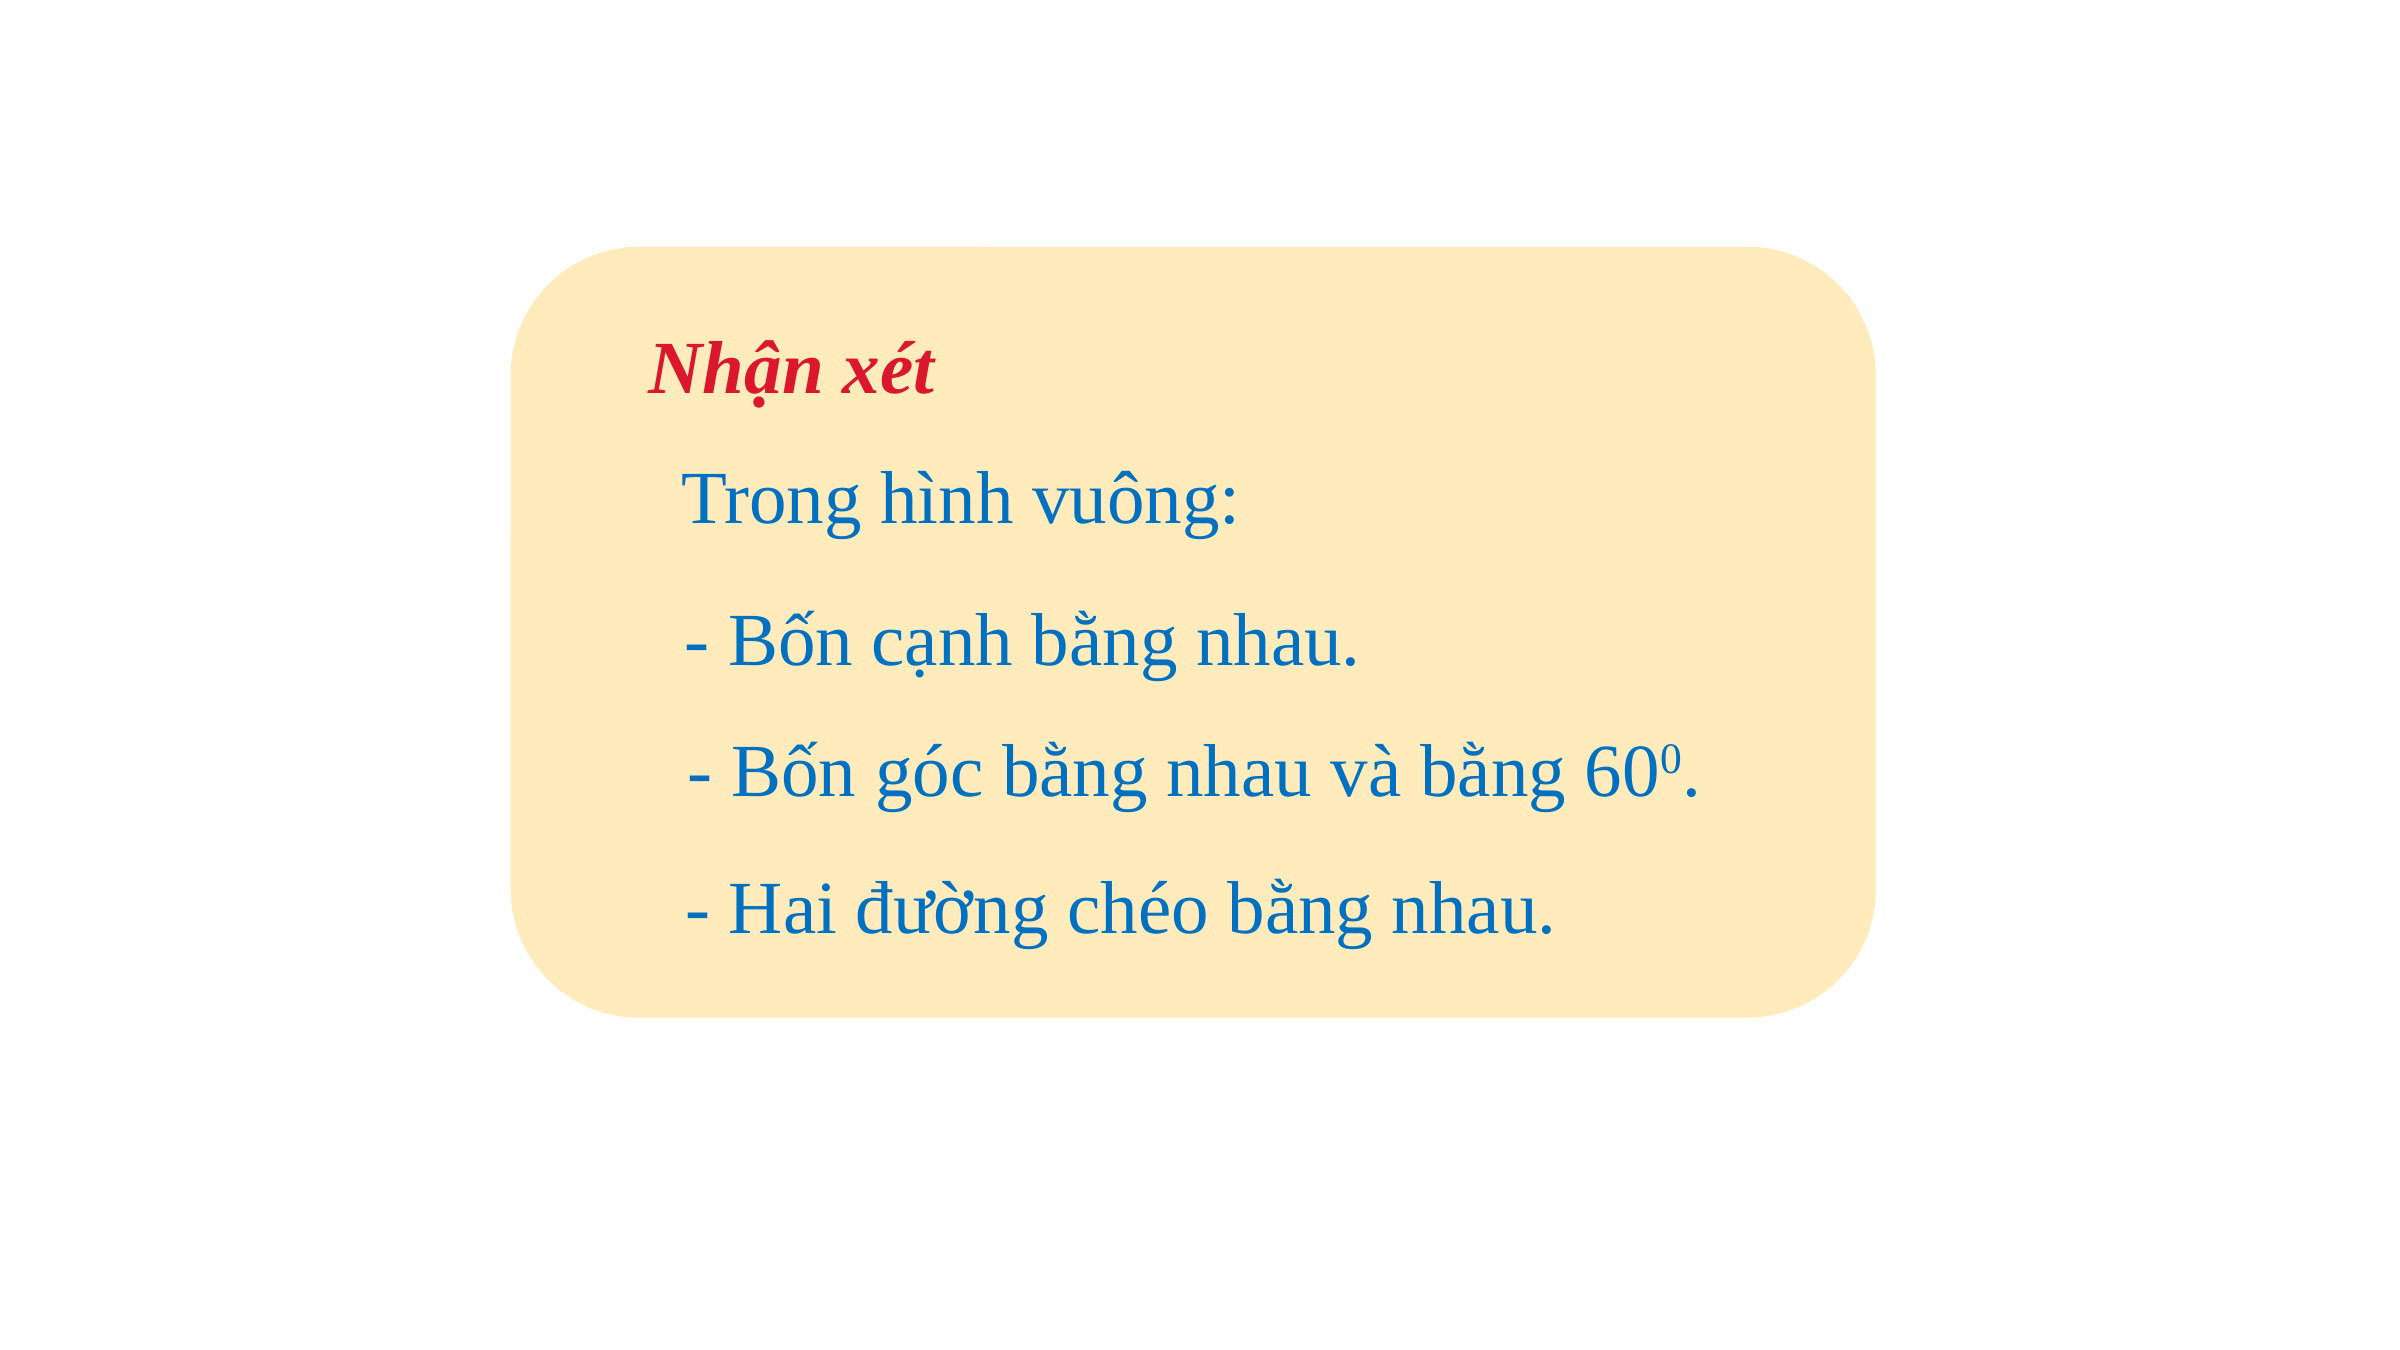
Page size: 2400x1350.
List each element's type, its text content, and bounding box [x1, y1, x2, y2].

text_box Trong hình vuông: [662, 440, 1487, 548]
text_box Nhận xét [630, 309, 1088, 418]
text_box - Hai đường chéo bằng nhau. [667, 849, 1576, 958]
text_box - Bốn cạnh bằng nhau. [666, 581, 1380, 690]
text_box - Bốn góc bằng nhau và bằng 600. [669, 712, 1719, 821]
text_box [509, 245, 1877, 1019]
